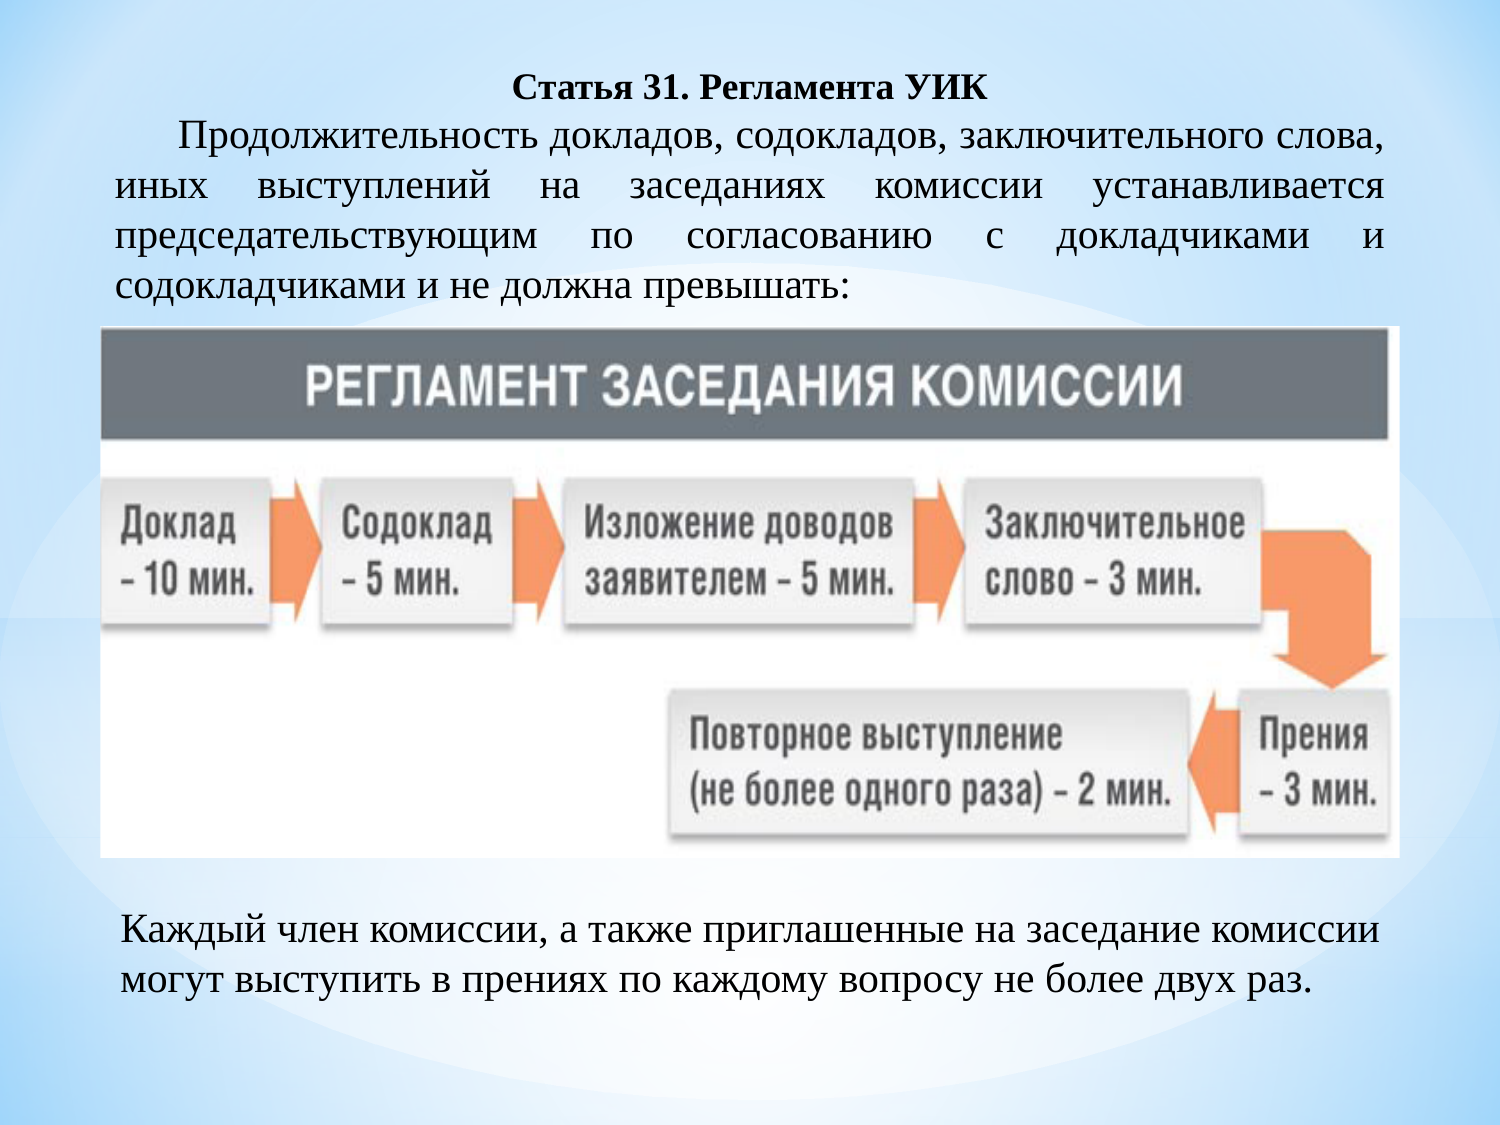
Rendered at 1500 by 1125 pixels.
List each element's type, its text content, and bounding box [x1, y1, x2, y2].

text_box Статья 31. Регламента УИК Продолжительность докладов, содокладов, заключительного слова, иных выступлений на заседаниях комиссии устанавливается председательствующим по согласованию с докладчиками и содокладчиками и не должна превышать: [100, 54, 1400, 315]
picture [100, 325, 1400, 858]
text_box Каждый член комиссии, а также приглашенные на заседание комиссии могут выступить в прениях по каждому вопросу не более двух раз. [105, 893, 1406, 1008]
